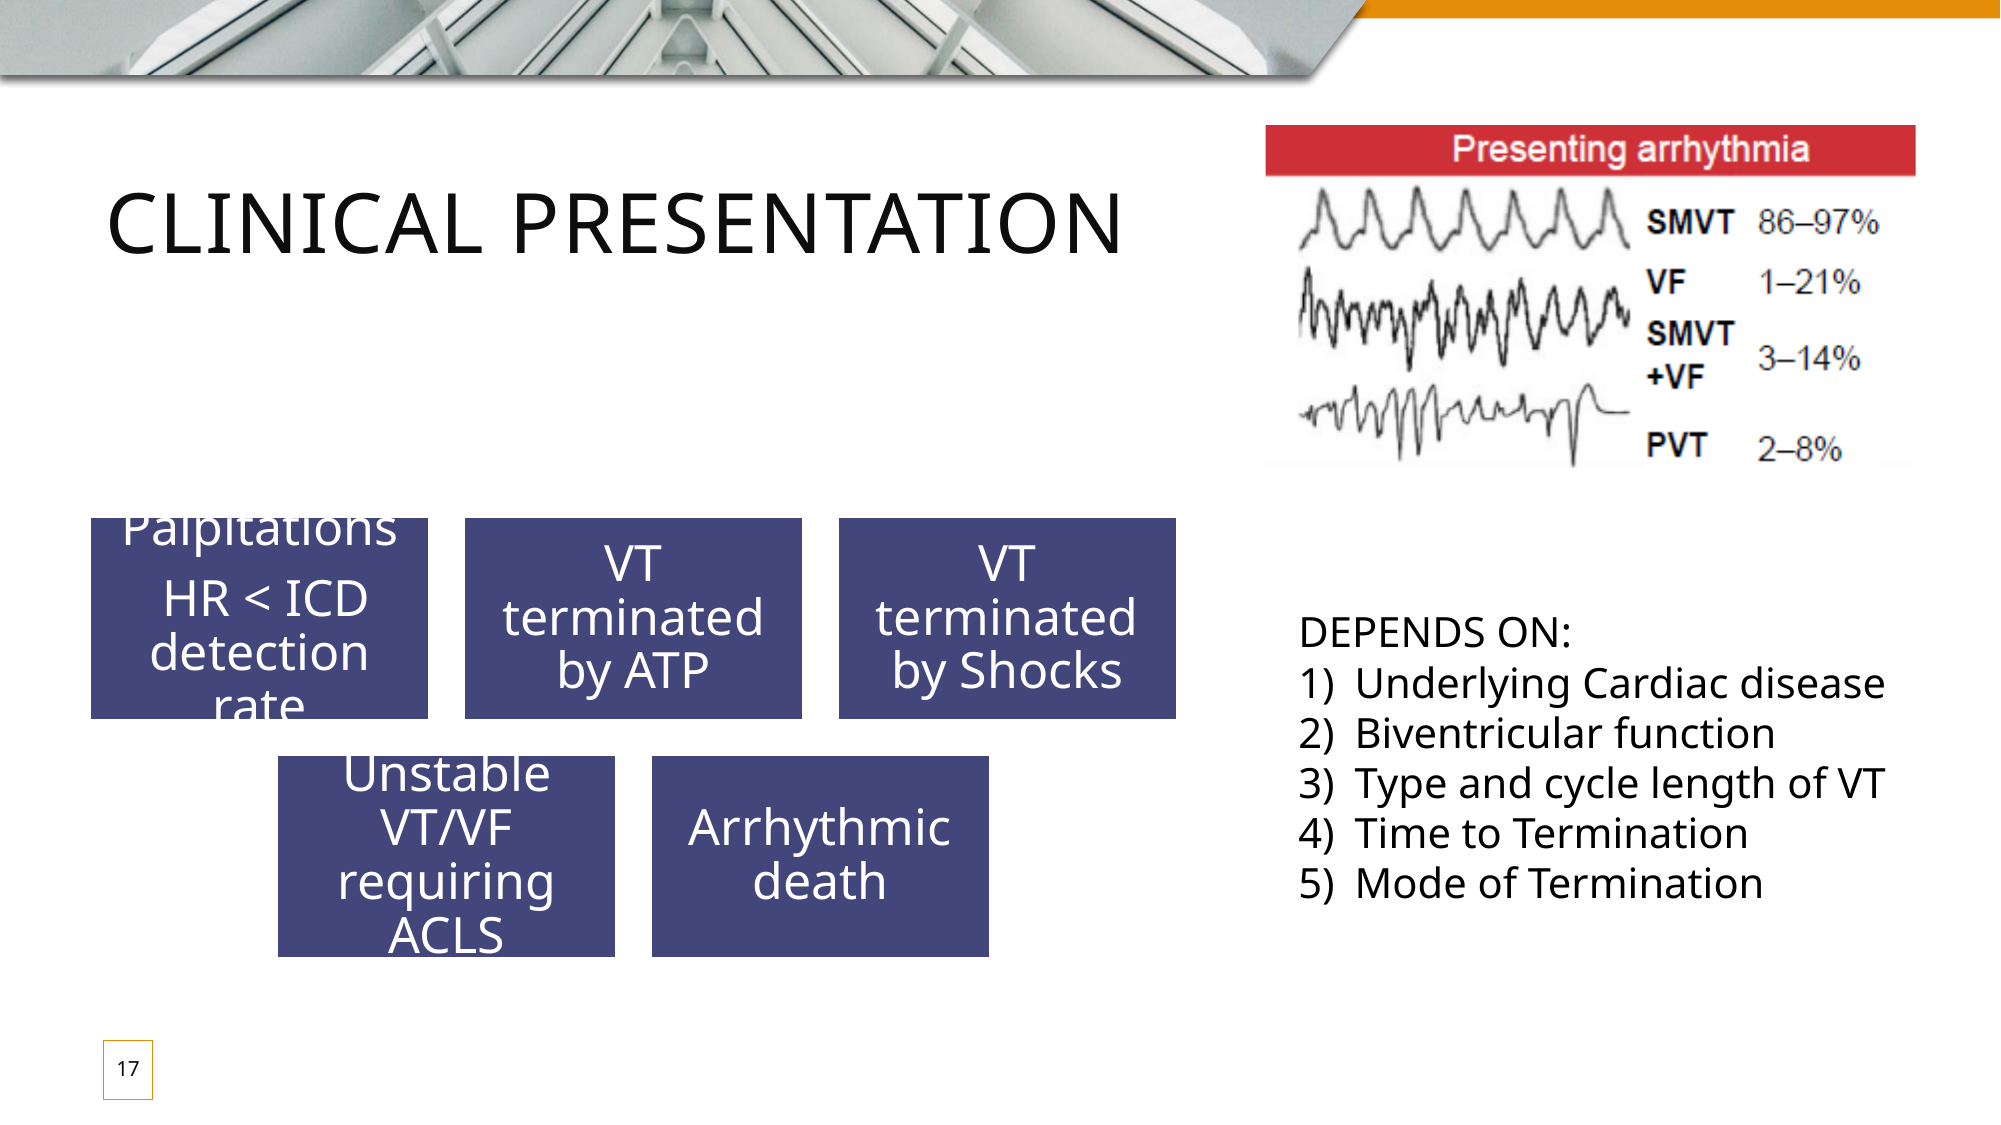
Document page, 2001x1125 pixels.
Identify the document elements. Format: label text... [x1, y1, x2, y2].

picture [1265, 125, 1916, 469]
picture [0, 0, 1367, 76]
title Clinical presentation [90, 162, 1258, 279]
slide_number 17 [103, 1047, 153, 1100]
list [89, 437, 1178, 1039]
text_box DEPENDS ON: Underlying Cardiac disease Biventricular function Type and cycle length of VT Time to Termination Mode of Termination [1283, 598, 1934, 959]
